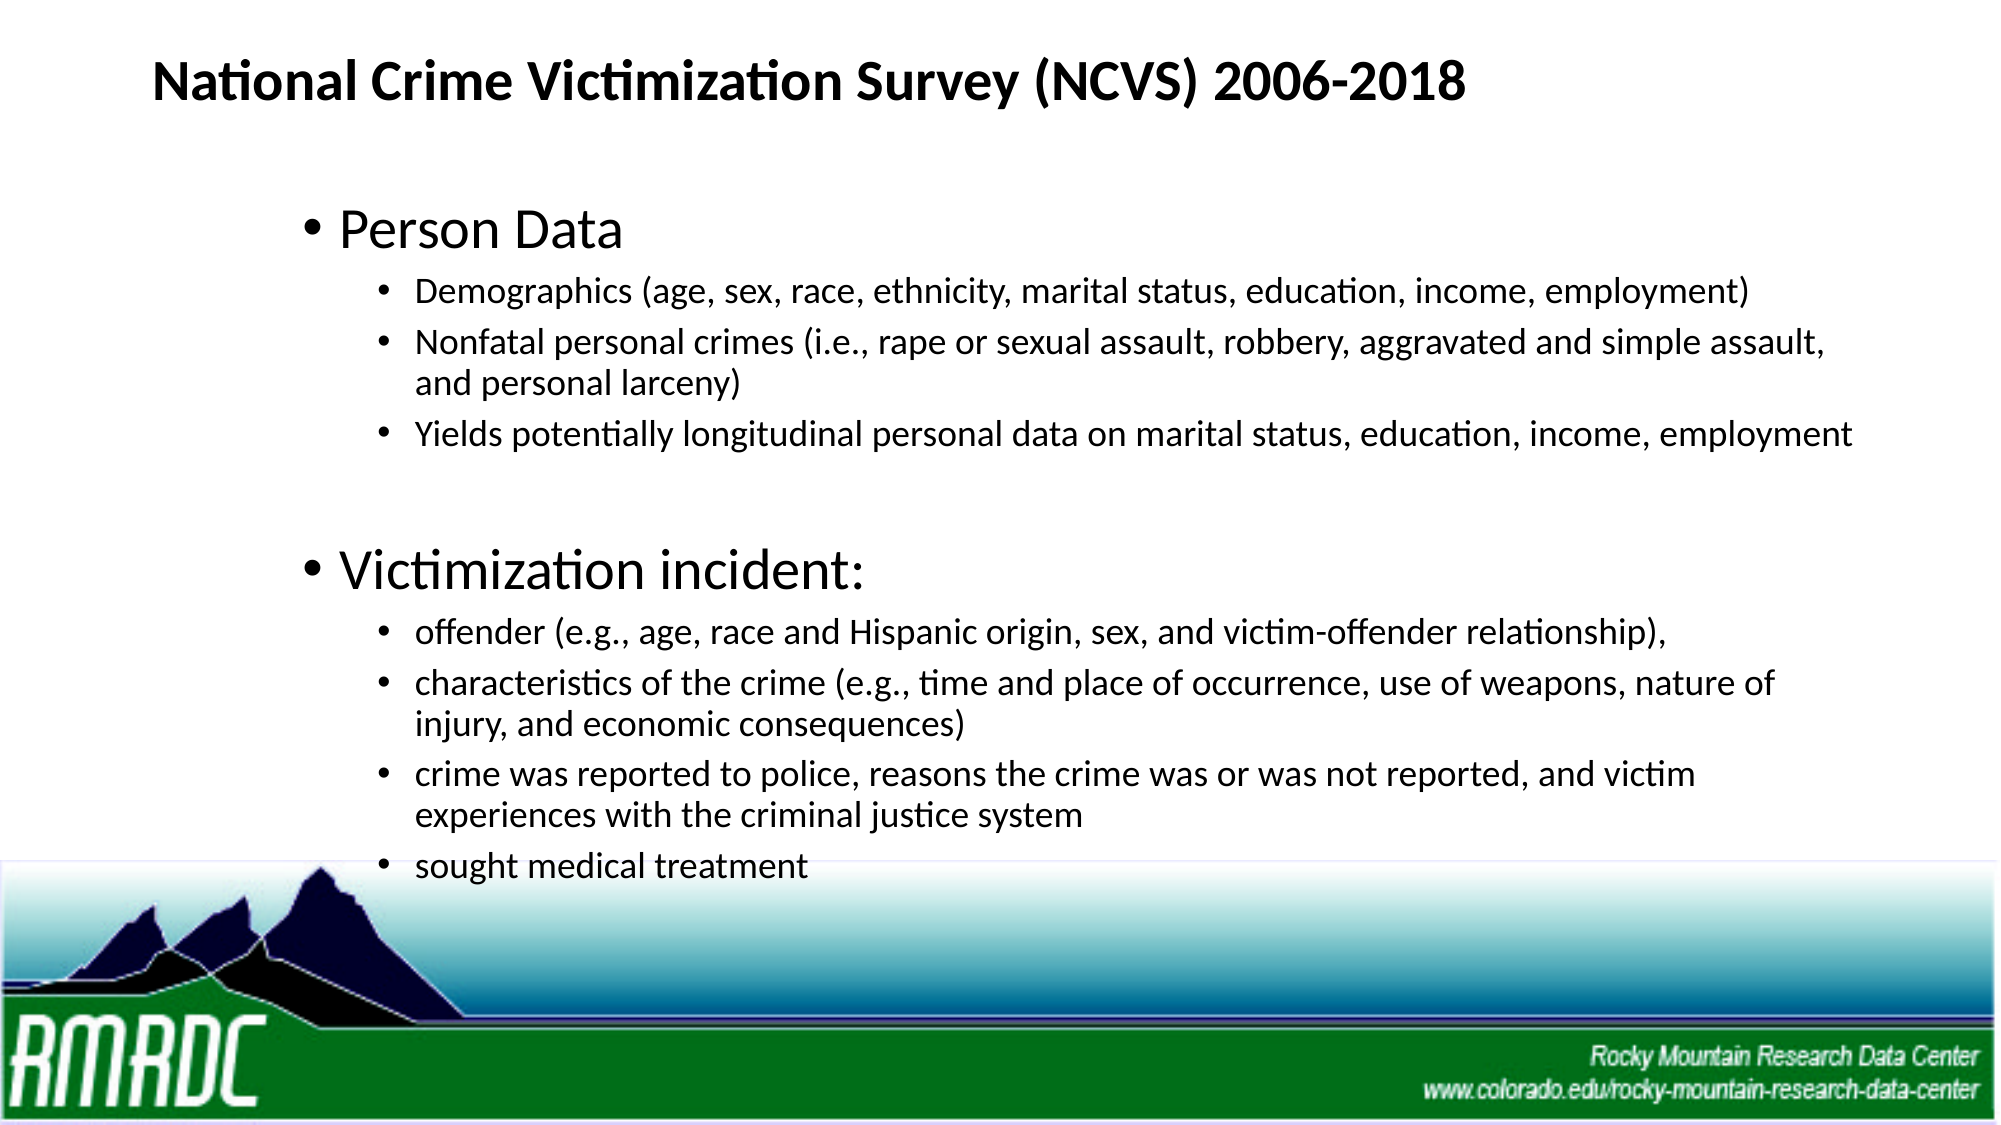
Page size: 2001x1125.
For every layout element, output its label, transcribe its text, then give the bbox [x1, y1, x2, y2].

picture [0, 860, 2000, 1125]
list National Crime Victimization Survey (NCVS) 2006-2018 Person Data Demographics (age, sex, race, ethnicity, marital status, education, income, employment) Nonfatal personal crimes (i.e., rape or sexual assault, robbery, aggravated and simple assault, and personal larceny) Yields potentially longitudinal personal data on marital status, education, income, employment Victimization incident: offender (e.g., age, race and Hispanic origin, sex, and victim-offender relationship), characteristics of the crime (e.g., time and place of occurrence, use of weapons, nature of injury, and economic consequences) crime was reported to police, reasons the crime was or was not reported, and victim experiences with the criminal justice system sought medical treatment [137, 43, 1882, 860]
